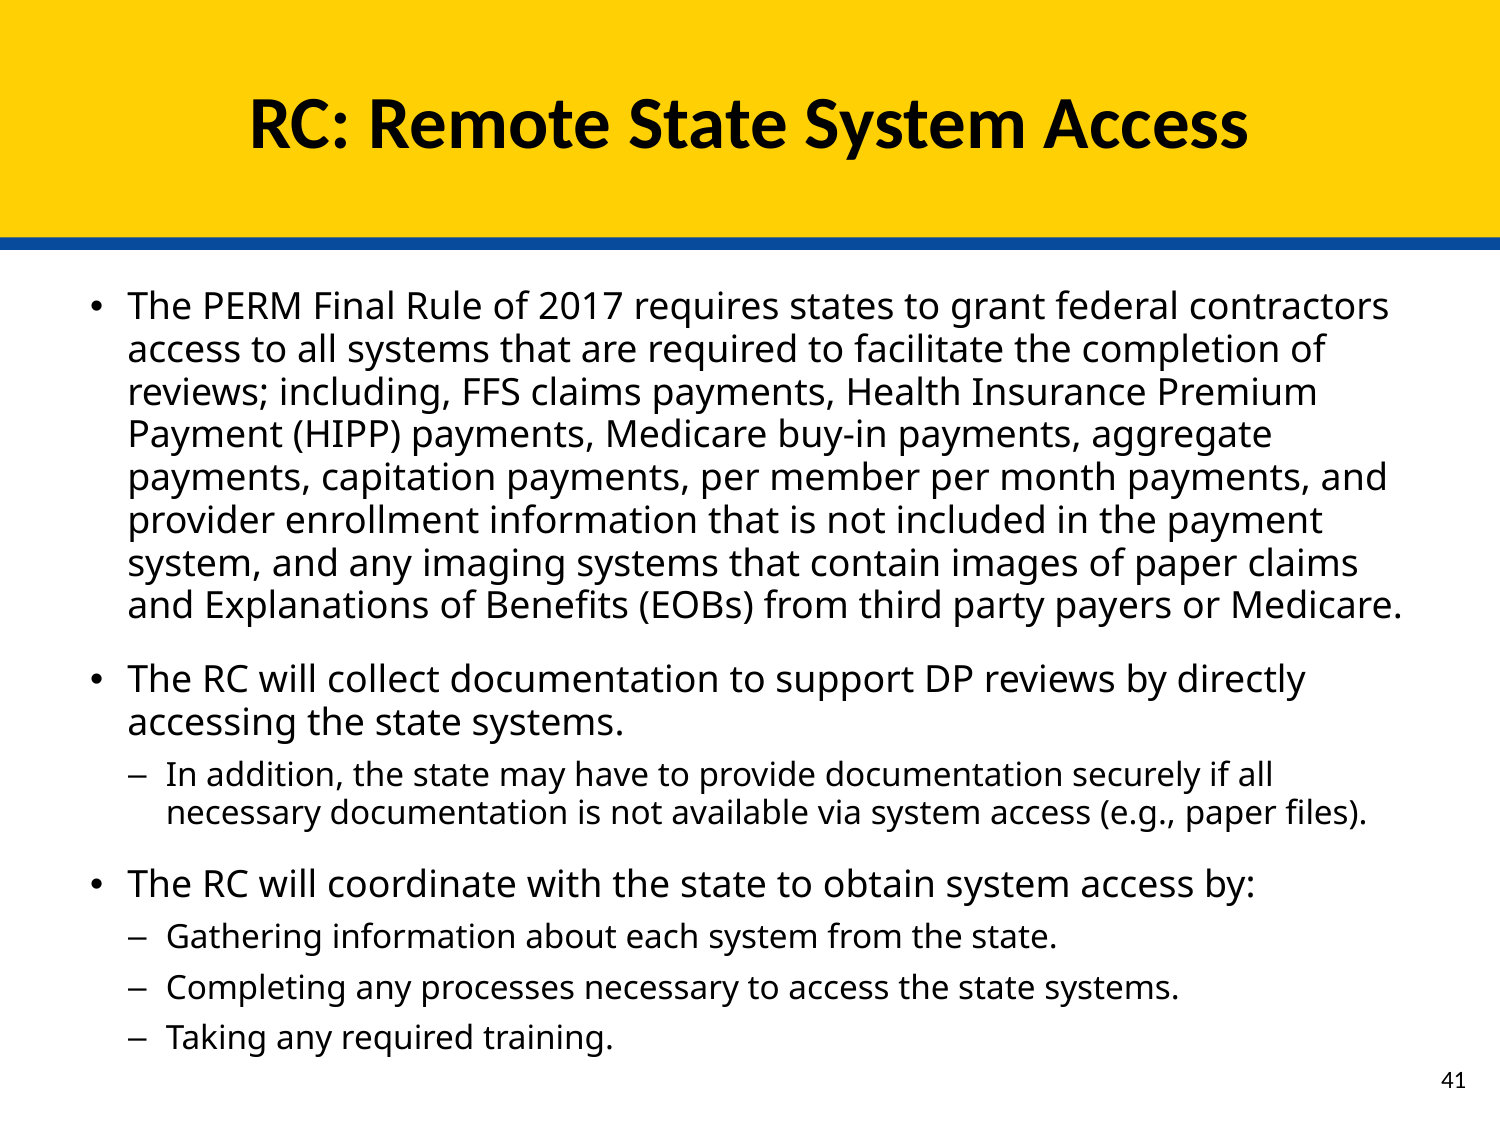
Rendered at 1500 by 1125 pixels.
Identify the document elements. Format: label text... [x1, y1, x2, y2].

title RC: Remote State System Access [0, 0, 1500, 238]
list The PERM Final Rule of 2017 requires states to grant federal contractors access to all systems that are required to facilitate the completion of reviews; including, FFS claims payments, Health Insurance Premium Payment (HIPP) payments, Medicare buy-in payments, aggregate payments, capitation payments, per member per month payments, and provider enrollment information that is not included in the payment system, and any imaging systems that contain images of paper claims and Explanations of Benefits (EOBs) from third party payers or Medicare. The RC will collect documentation to support DP reviews by directly accessing the state systems. In addition, the state may have to provide documentation securely if all necessary documentation is not available via system access (e.g., paper files). The RC will coordinate with the state to obtain system access by: Gathering information about each system from the state. Completing any processes necessary to access the state systems. Taking any required training. [75, 278, 1425, 1068]
slide_number 40 [1425, 1048, 1482, 1109]
